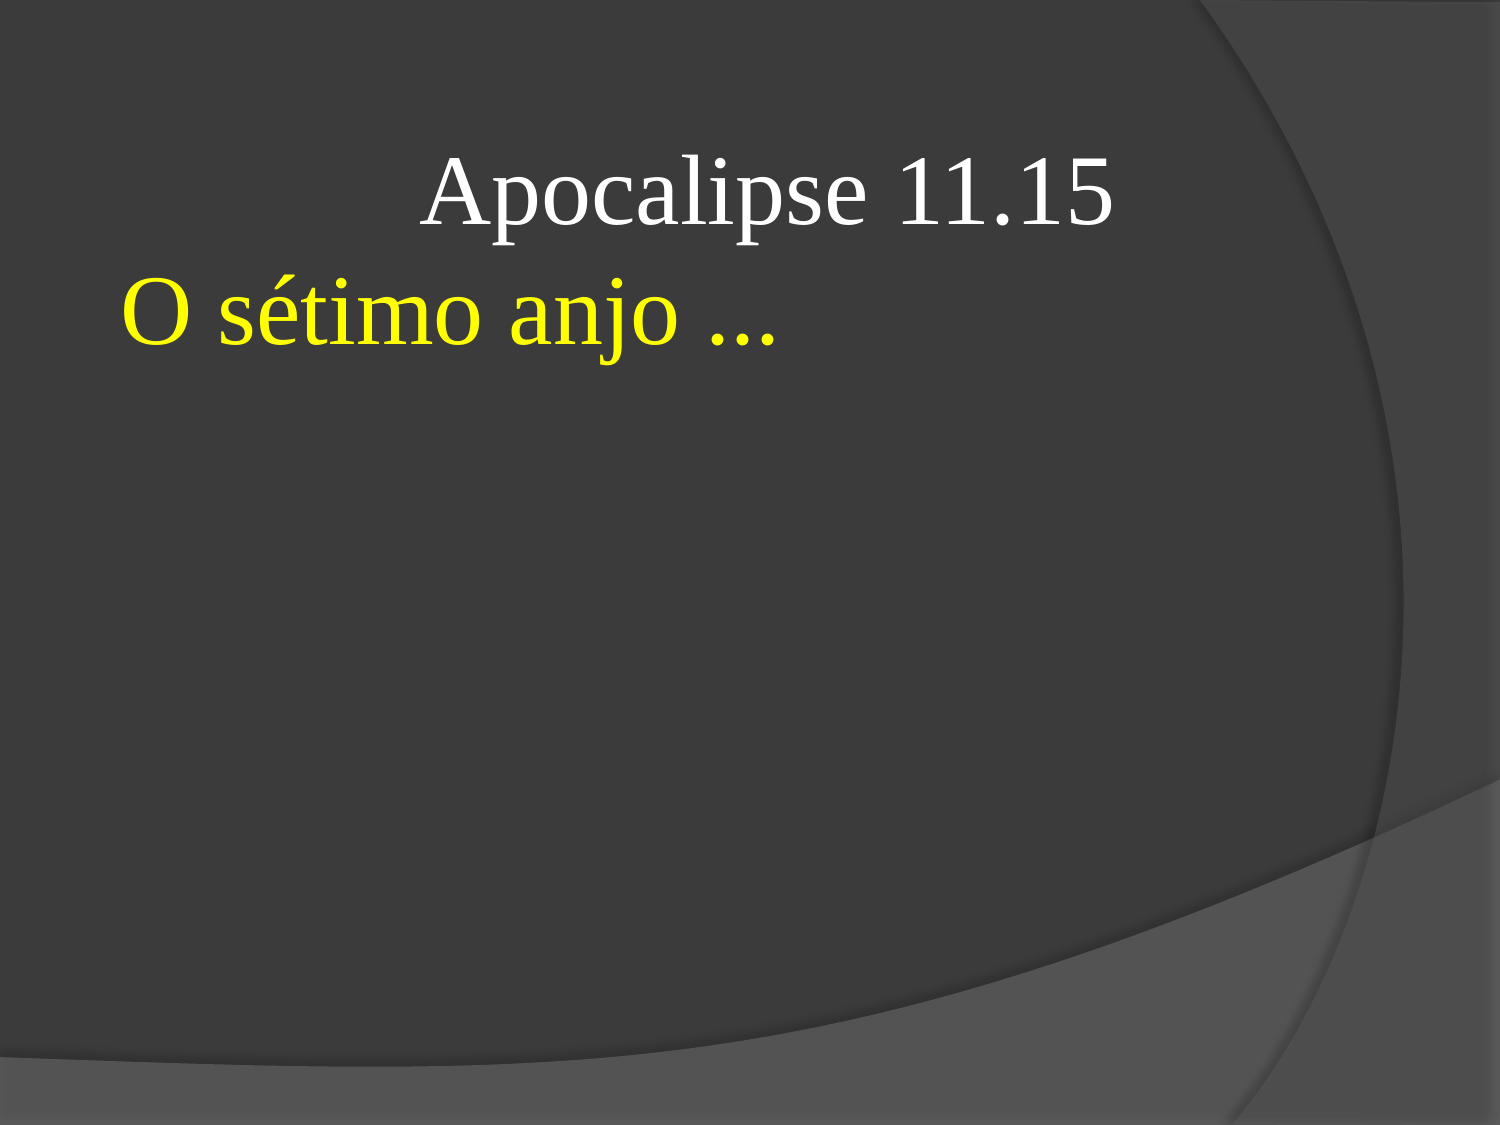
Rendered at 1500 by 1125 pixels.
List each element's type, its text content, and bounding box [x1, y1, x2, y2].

text_box Apocalipse 11.15 O sétimo anjo ... [105, 117, 1430, 742]
